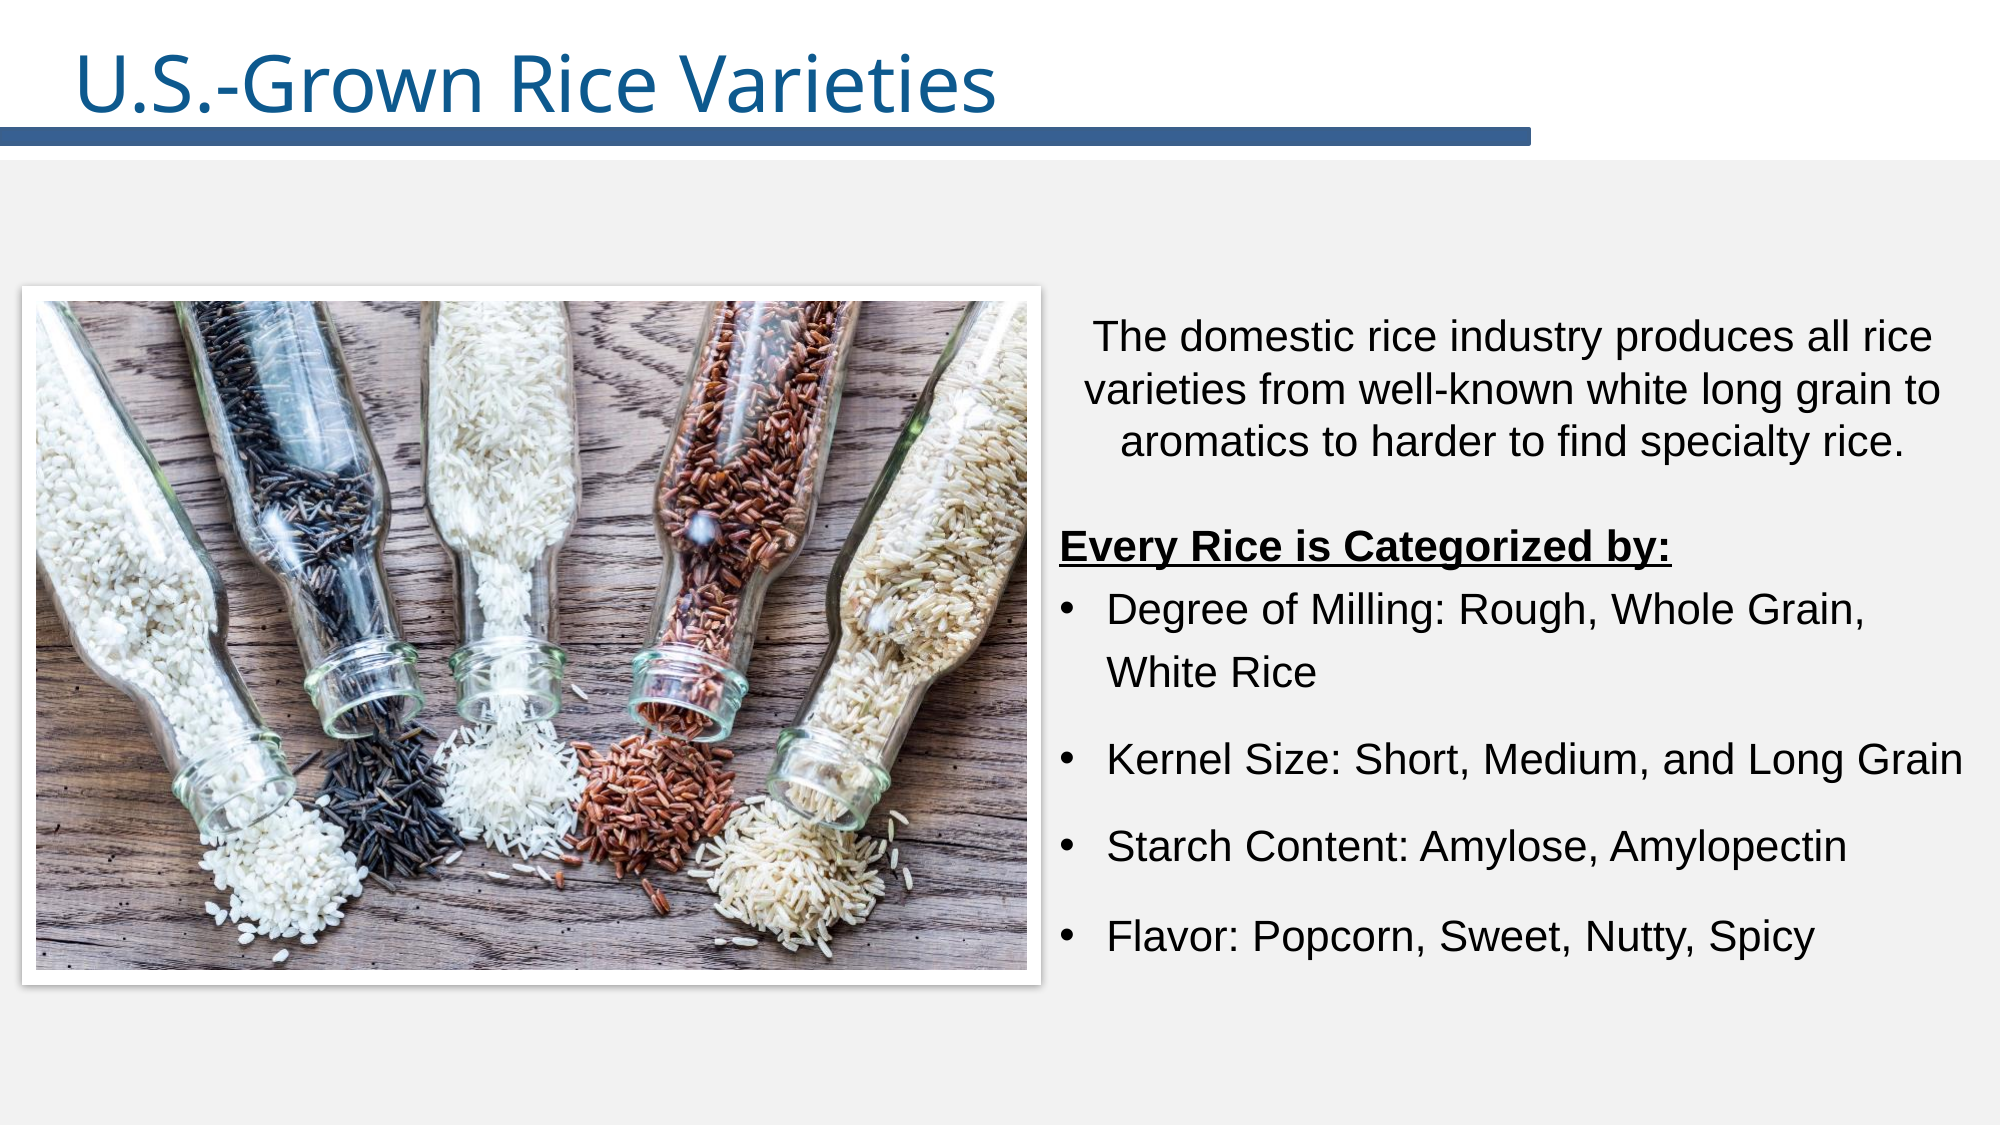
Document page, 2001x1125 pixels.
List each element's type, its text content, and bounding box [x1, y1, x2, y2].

text_box U.S.-Grown Rice Varieties [58, 25, 1014, 127]
text_box [0, 160, 2000, 1125]
text_box [0, 127, 1531, 146]
text_box The domestic rice industry produces all rice varieties from well-known white long grain to aromatics to harder to find specialty rice. Every Rice is Categorized by: Degree of Milling: Rough, Whole Grain, White Rice Kernel Size: Short, Medium, and Long Grain Starch Content: Amylose, Amylopectin Flavor: Popcorn, Sweet, Nutty, Spicy [1044, 300, 1982, 1099]
picture [35, 300, 1027, 971]
